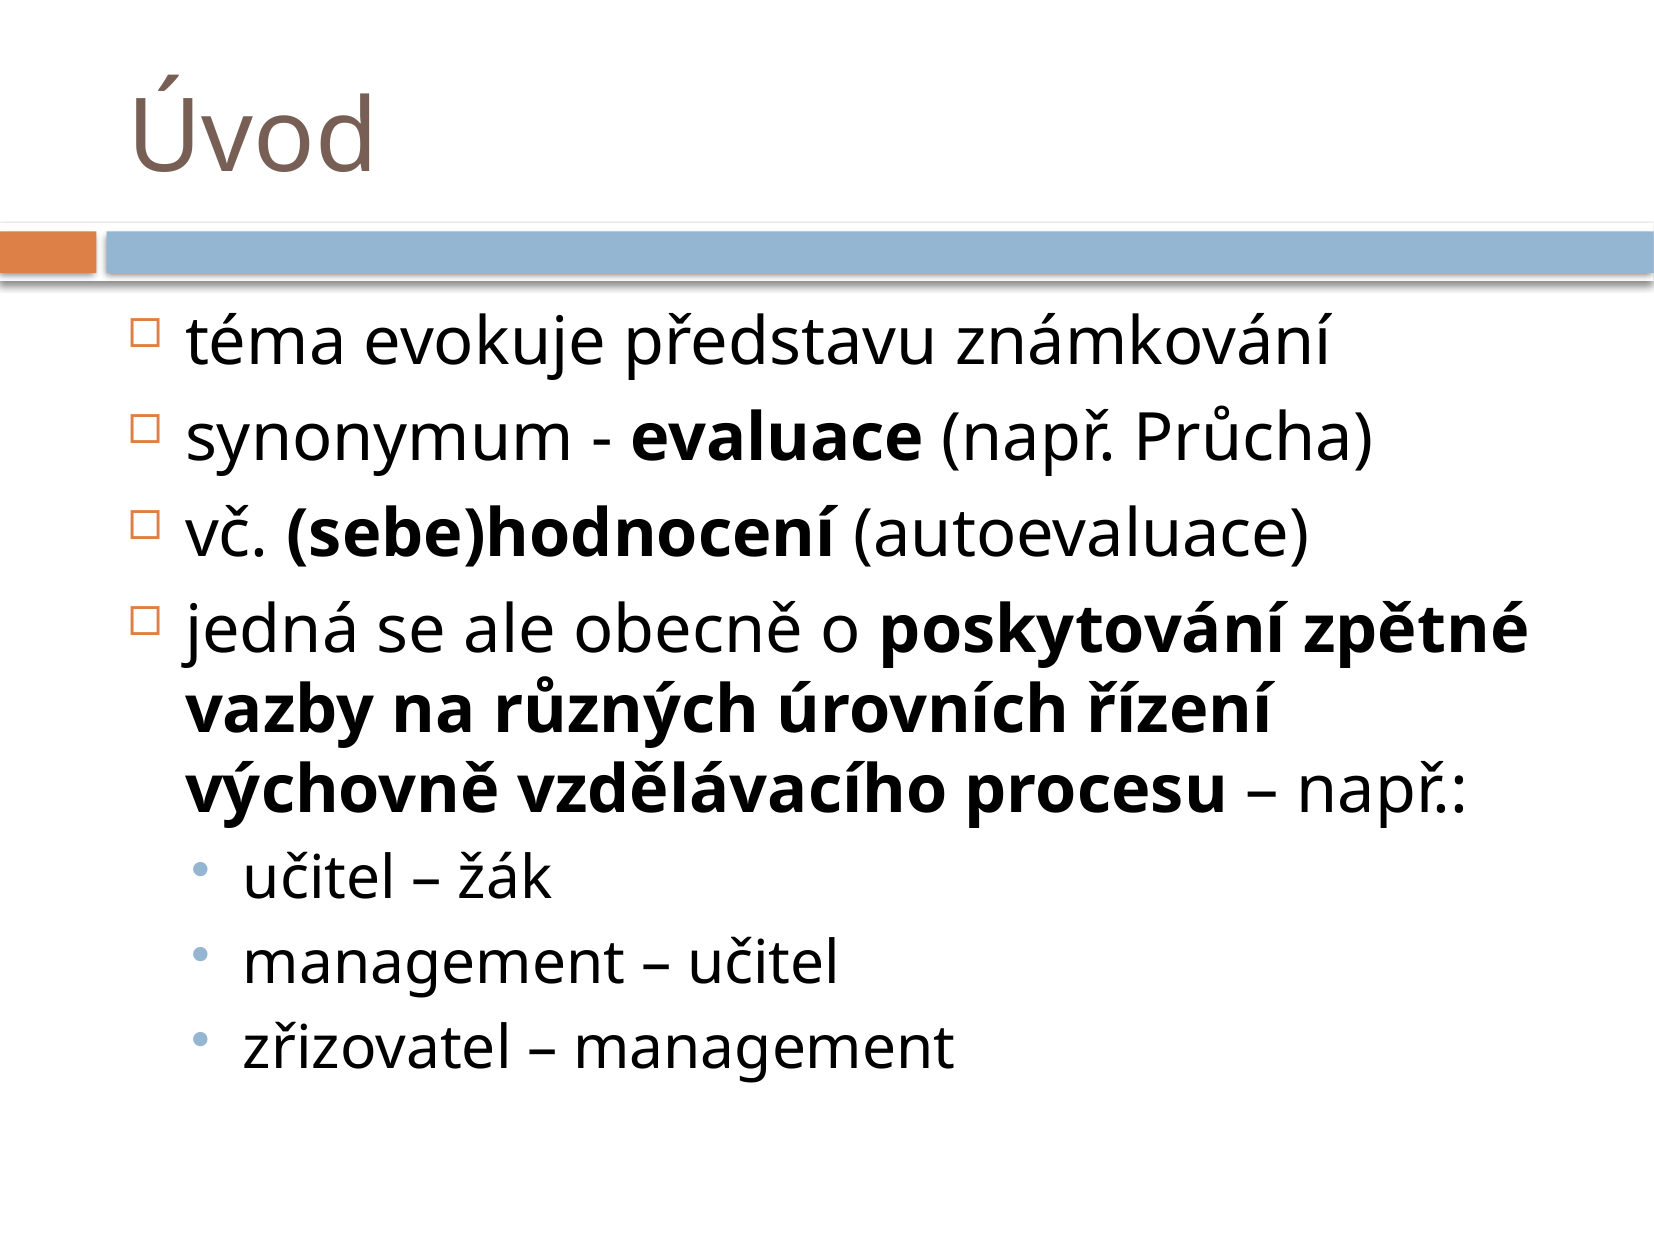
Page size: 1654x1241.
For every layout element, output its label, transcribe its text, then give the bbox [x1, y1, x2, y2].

list téma evokuje představu známkování synonymum - evaluace (např. Průcha) vč. (sebe)hodnocení (autoevaluace) jedná se ale obecně o poskytování zpětné vazby na různých úrovních řízení výchovně vzdělávacího procesu – např.: učitel – žák management – učitel zřizovatel – management [110, 289, 1586, 1103]
title Úvod [110, 41, 1586, 221]
